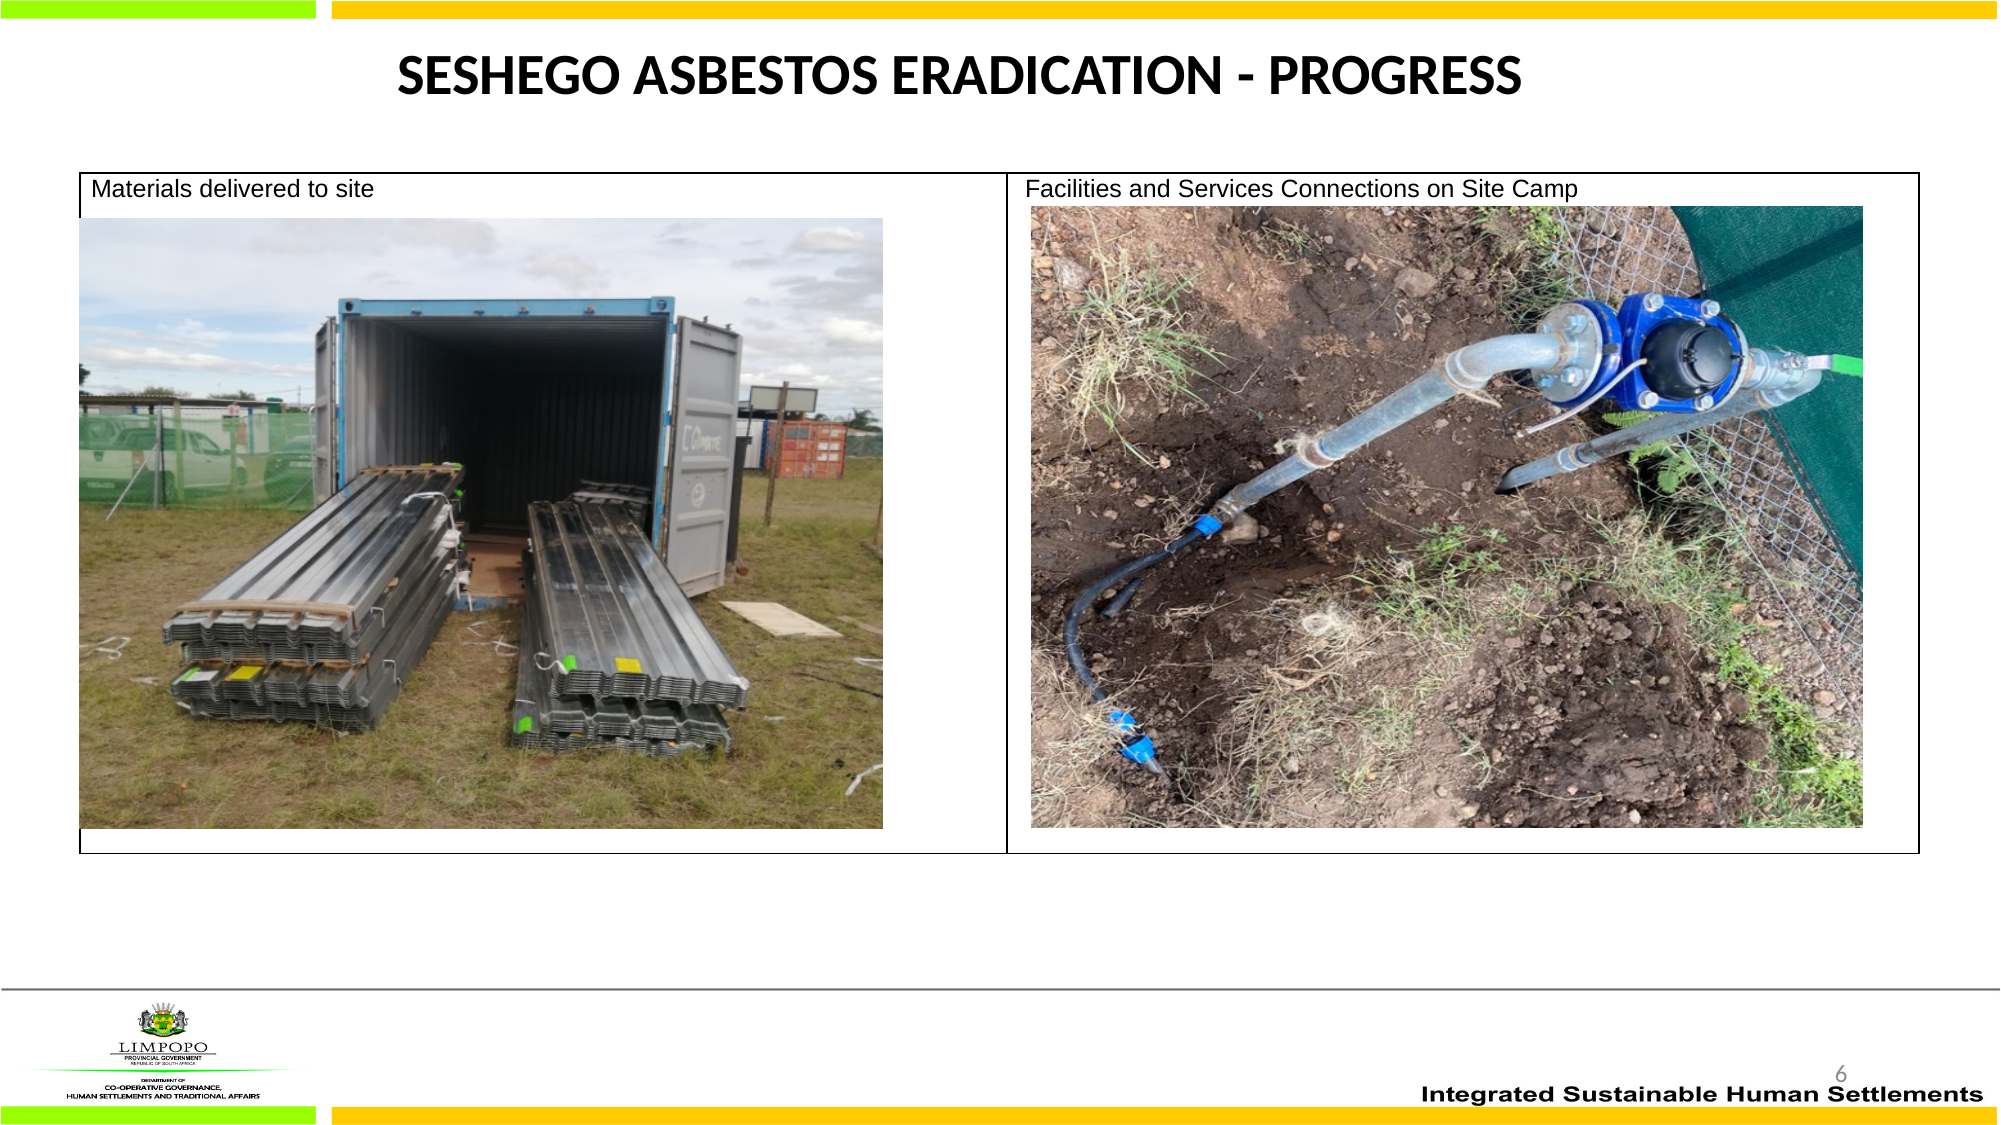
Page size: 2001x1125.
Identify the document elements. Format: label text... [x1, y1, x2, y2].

table_header Facilities and Services Connections on Site Camp [1008, 174, 1918, 853]
picture [0, 0, 2001, 1125]
slide_number 6 [1412, 1042, 1863, 1103]
table_header Materials delivered to site [81, 174, 1006, 853]
title SESHEGO ASBESTOS ERADICATION - PROGRESS [98, 21, 1823, 131]
